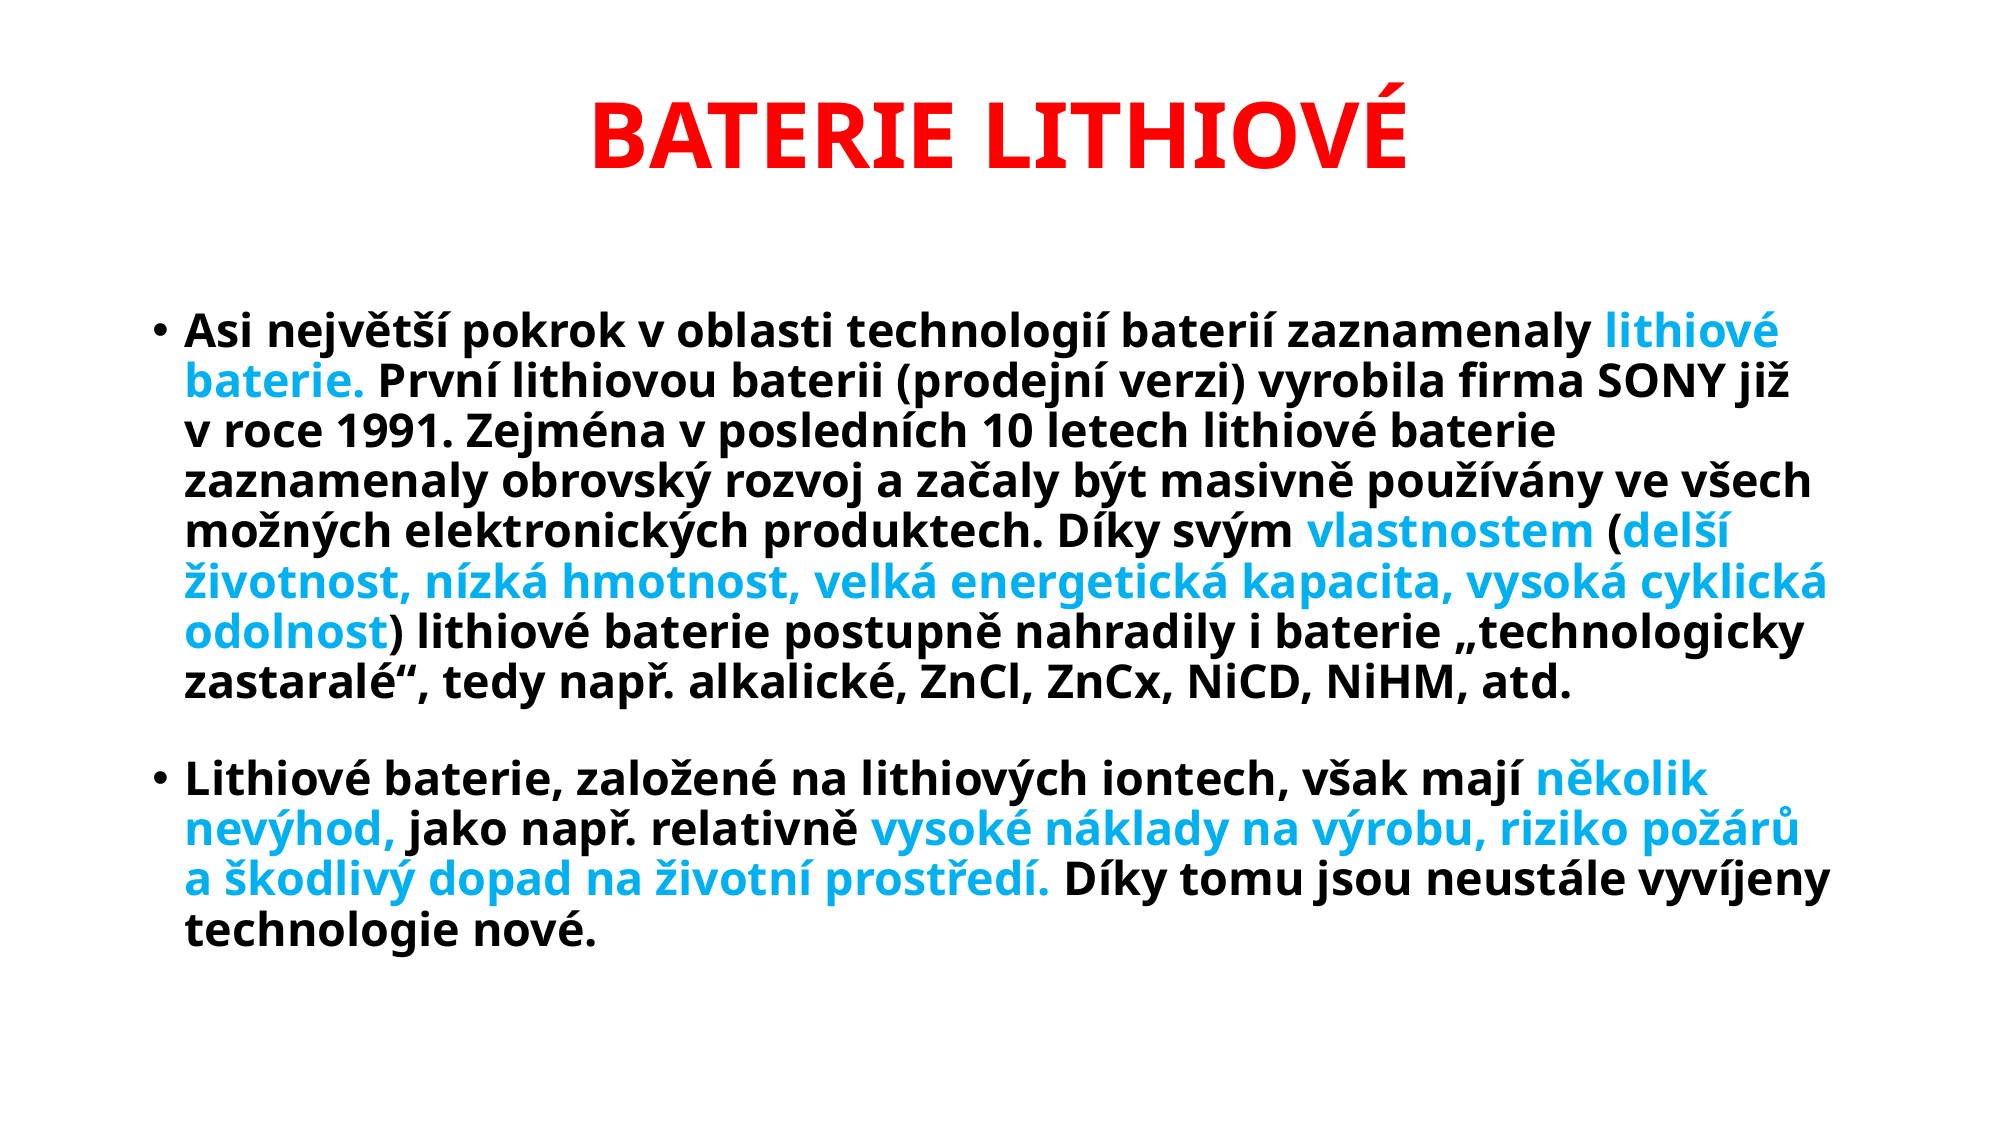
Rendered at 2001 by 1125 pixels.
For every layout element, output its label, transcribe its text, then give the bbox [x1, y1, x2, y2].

title BATERIE LITHIOVÉ [137, 59, 1863, 218]
list Asi největší pokrok v oblasti technologií baterií zaznamenaly lithiové baterie. První lithiovou baterii (prodejní verzi) vyrobila firma SONY již v roce 1991. Zejména v posledních 10 letech lithiové baterie zaznamenaly obrovský rozvoj a začaly být masivně používány ve všech možných elektronických produktech. Díky svým vlastnostem (delší životnost, nízká hmotnost, velká energetická kapacita, vysoká cyklická odolnost) lithiové baterie postupně nahradily i baterie „technologicky zastaralé“, tedy např. alkalické, ZnCl, ZnCx, NiCD, NiHM, atd. Lithiové baterie, založené na lithiových iontech, však mají několik nevýhod, jako např. relativně vysoké náklady na výrobu, riziko požárů a škodlivý dopad na životní prostředí. Díky tomu jsou neustále vyvíjeny technologie nové. [137, 299, 1863, 1014]
